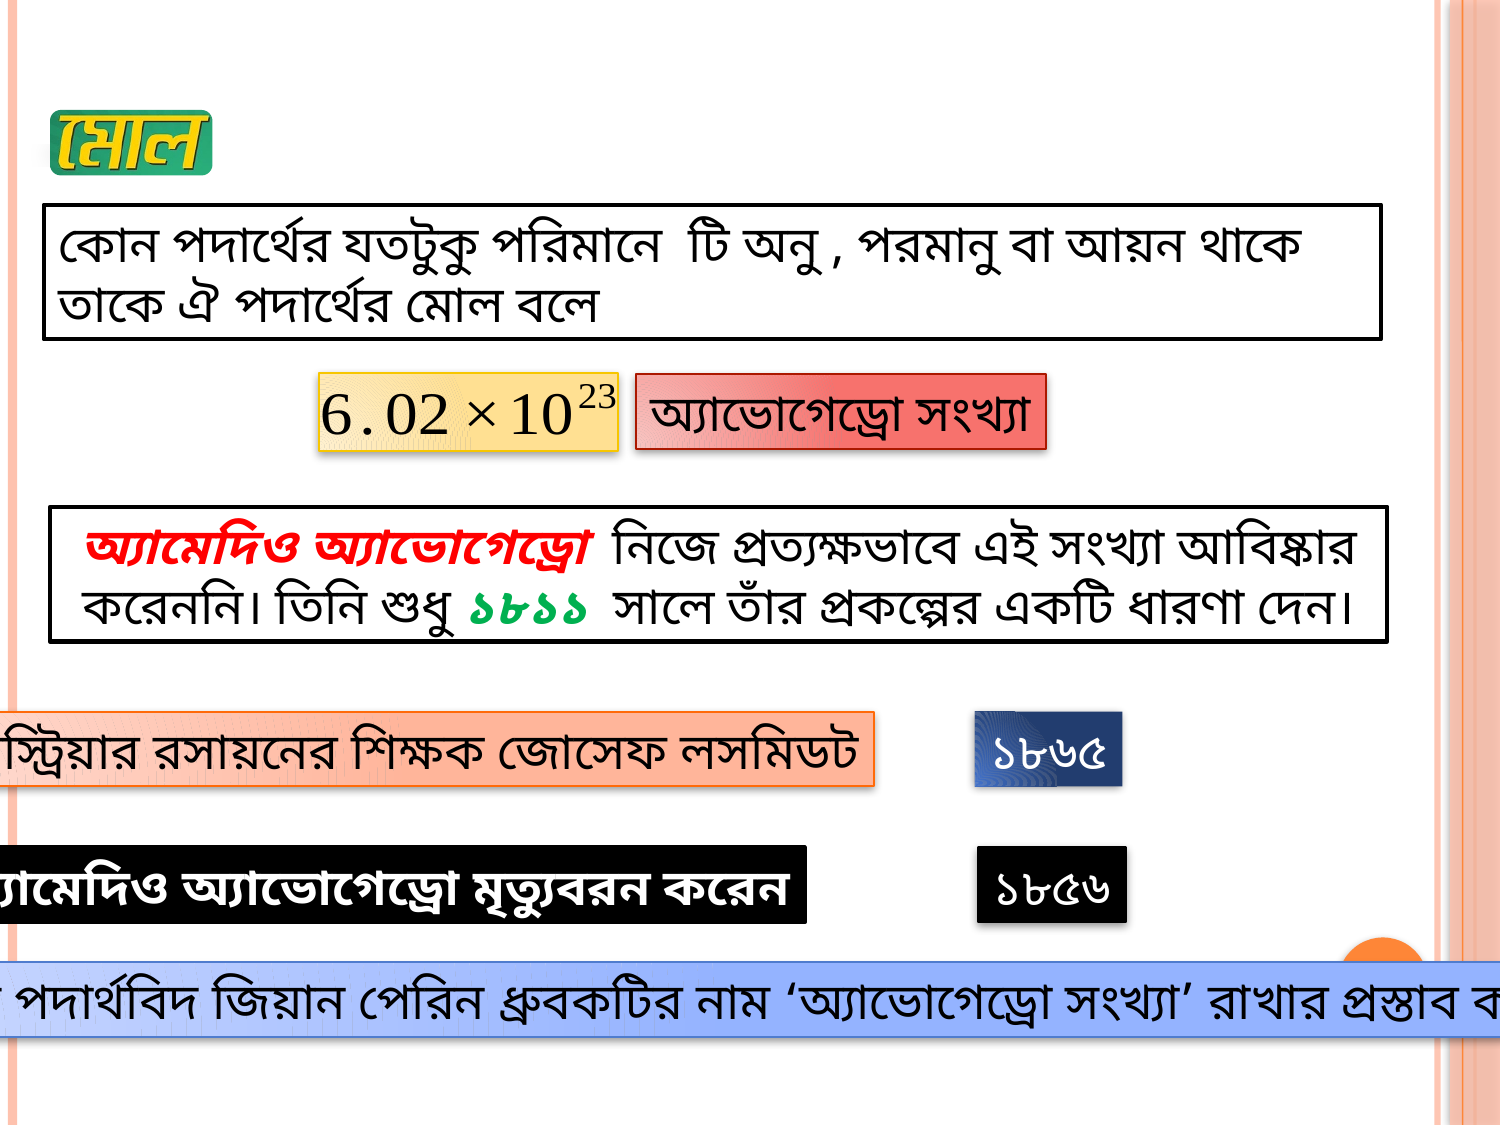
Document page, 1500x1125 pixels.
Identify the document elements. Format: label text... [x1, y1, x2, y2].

text_box অ্যাভোগেড্রো সংখ্যা [635, 373, 1047, 450]
text_box অ্যামেদিও অ্যাভোগেড্রো মৃত্যুবরন করেন [0, 845, 807, 924]
text_box অ্যামেদিও অ্যাভোগেড্রো নিজে প্রত্যক্ষভাবে এই সংখ্যা আবিষ্কার করেননি। তিনি শুধু ১৮১১ সালে তাঁর প্রকল্পের একটি ধারণা দেন। [48, 505, 1389, 644]
text_box অস্ট্রিয়ার রসায়নের শিক্ষক জোসেফ লসমিডট [0, 711, 875, 787]
text_box ১৮৫৬ [977, 846, 1127, 923]
text_box ফরাসি পদার্থবিদ জিয়ান পেরিন ধ্রুবকটির নাম ‘অ্যাভোগেড্রো সংখ্যা’ রাখার প্রস্তাব করেন [0, 961, 1500, 1038]
picture [49, 109, 213, 176]
text_box ১৮৬৫ [974, 711, 1123, 787]
